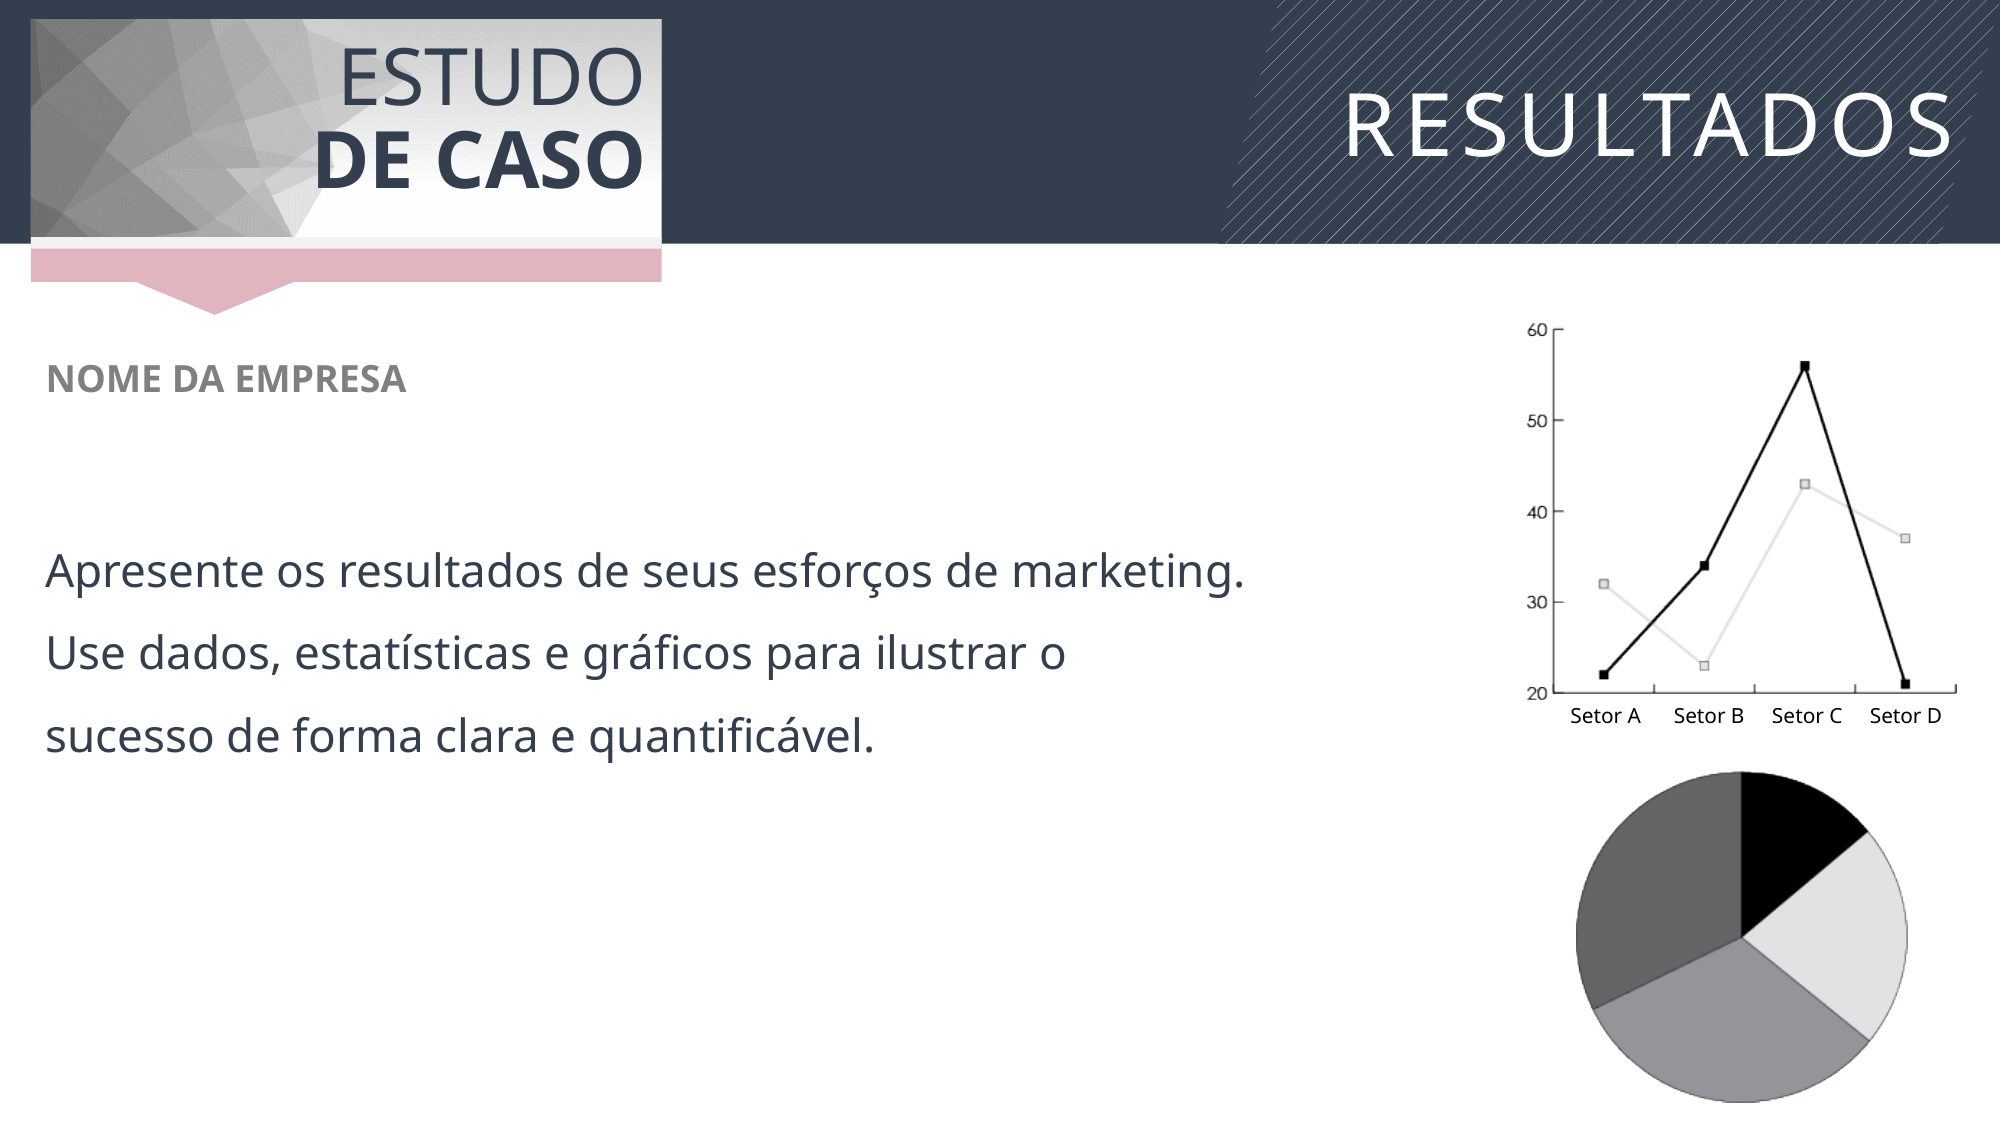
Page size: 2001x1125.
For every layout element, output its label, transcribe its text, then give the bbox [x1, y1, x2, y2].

text_box [1940, 9, 2000, 245]
text_box NOME DA EMPRESA [30, 347, 662, 408]
picture [1526, 319, 1958, 719]
text_box [1216, 181, 1956, 245]
text_box [0, 0, 1277, 245]
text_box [30, 19, 662, 282]
text_box [1262, 0, 2000, 125]
text_box Apresente os resultados de seus esforços de marketing. Use dados, estatísticas e gráficos para ilustrar o sucesso de forma clara e quantificável. [30, 506, 1264, 769]
picture [1576, 771, 1908, 1103]
text_box Setor A Setor B Setor C Setor D [1555, 693, 1986, 736]
text_box RESULTADOS [692, 61, 1970, 181]
